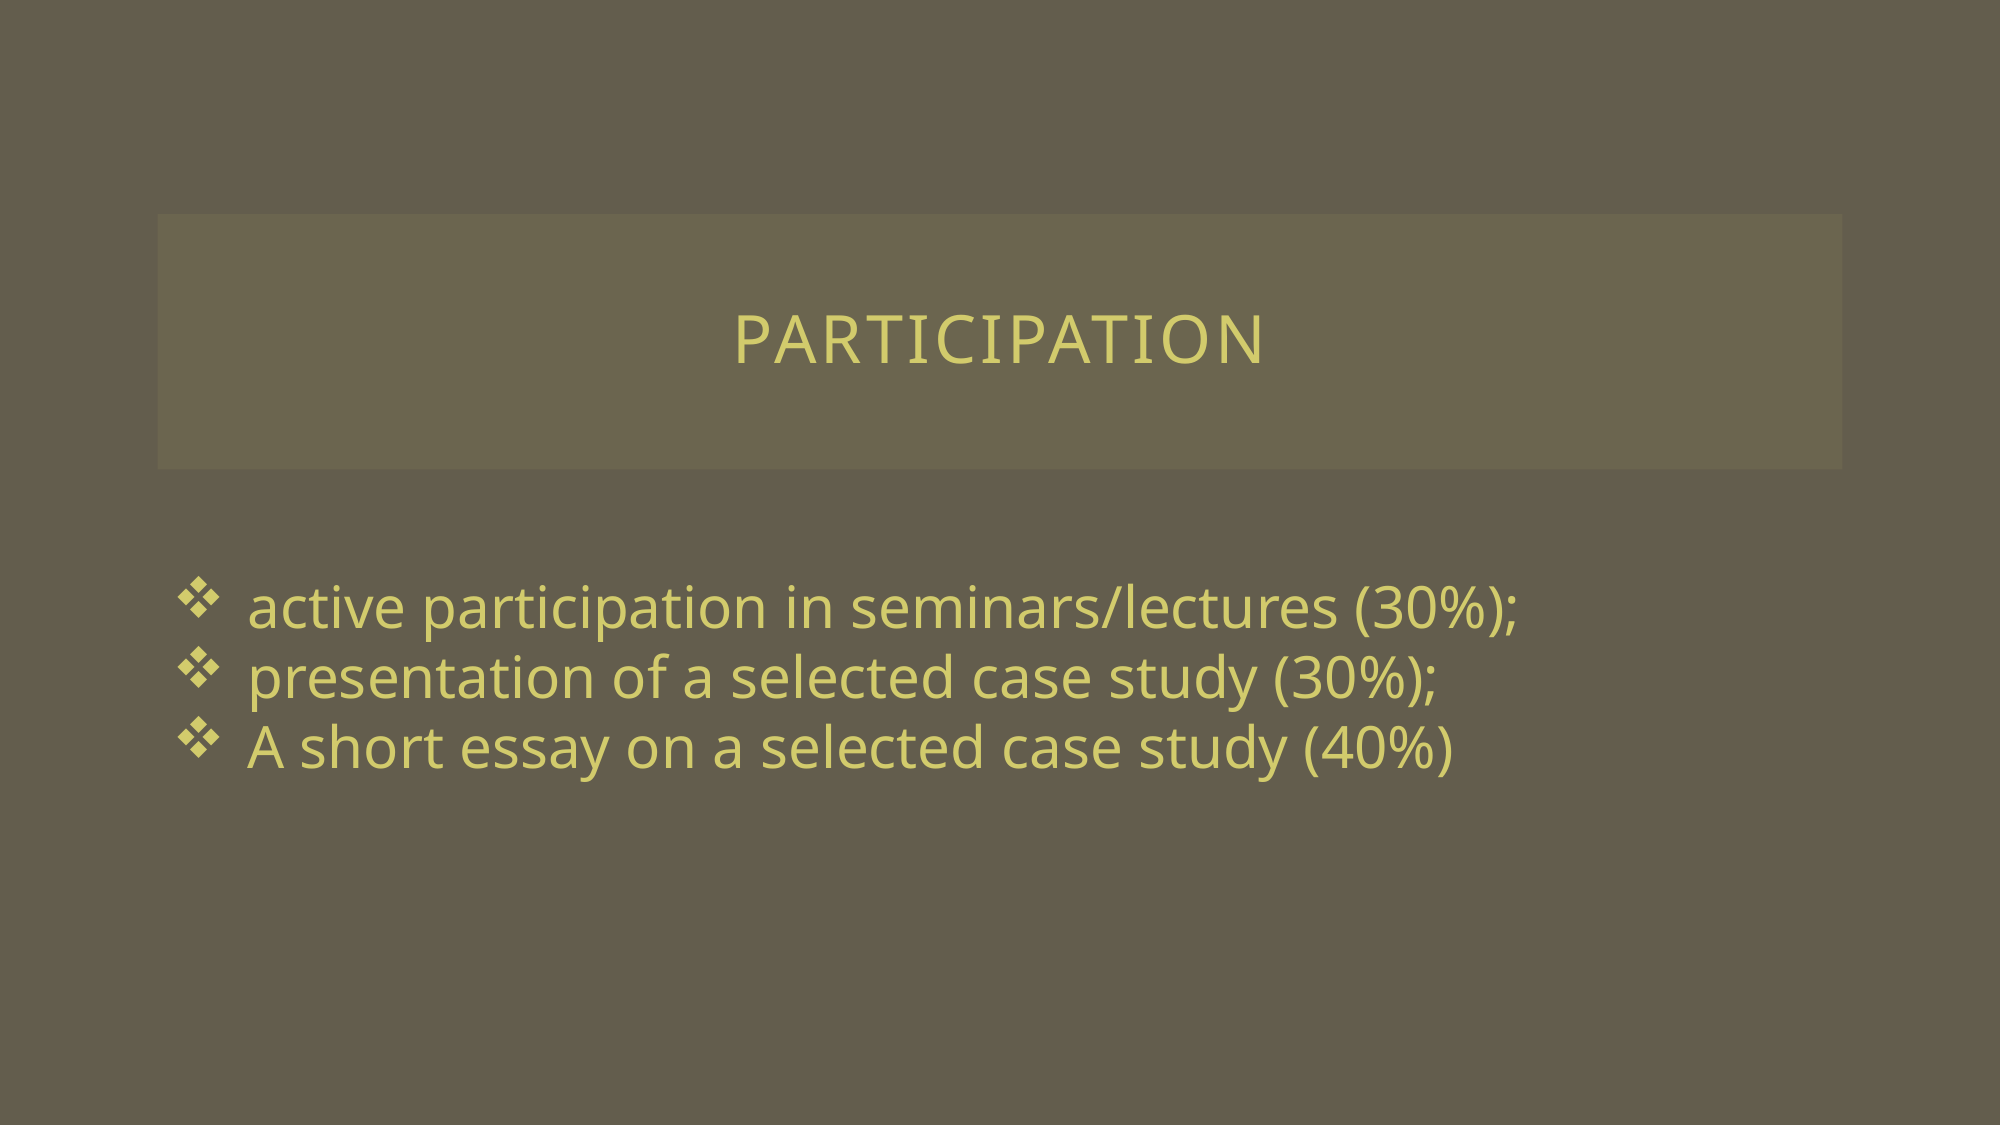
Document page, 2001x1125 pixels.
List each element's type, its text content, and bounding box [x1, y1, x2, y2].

title participation [155, 212, 1845, 472]
text_box active participation in seminars/lectures (30%); presentation of a selected case study (30%); A short essay on a selected case study (40%) [157, 562, 1843, 838]
